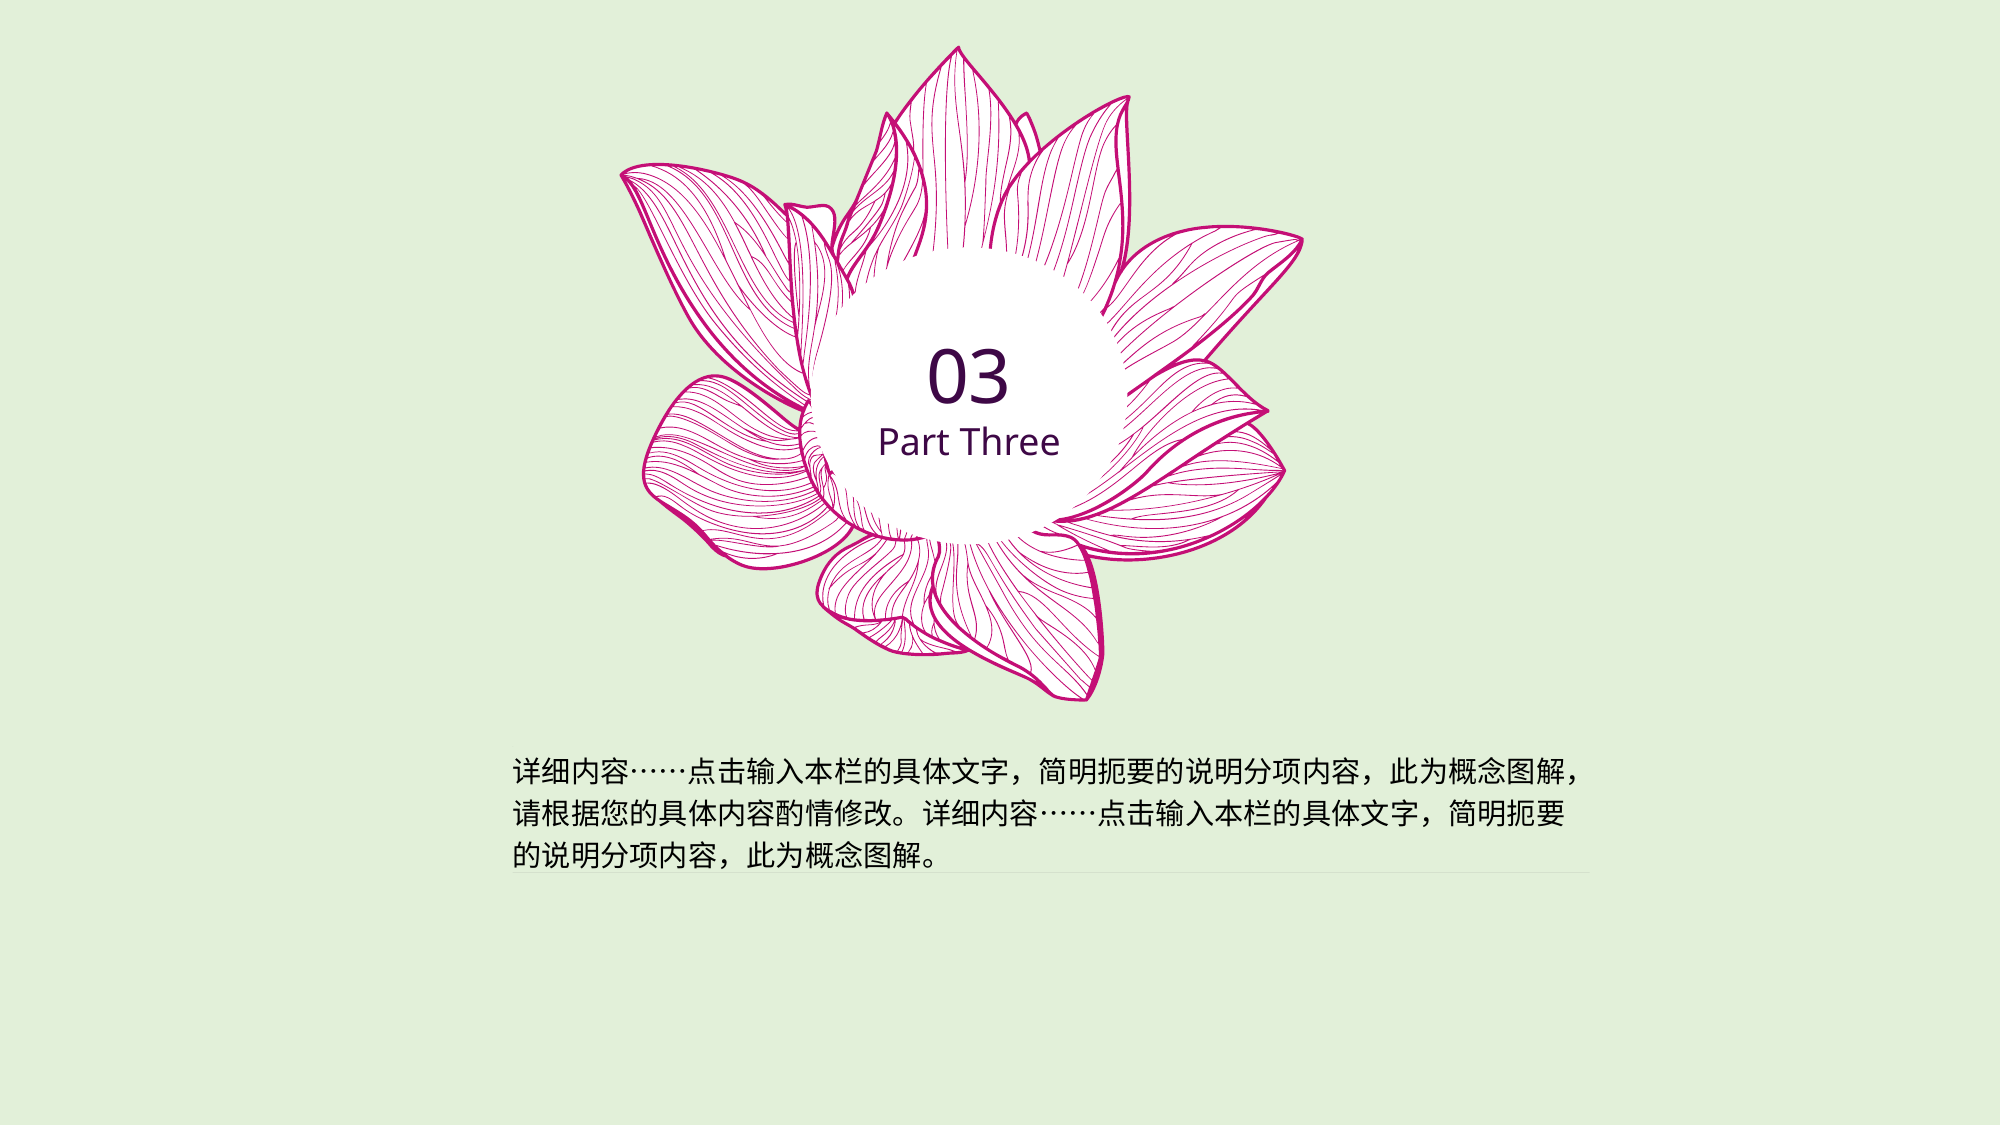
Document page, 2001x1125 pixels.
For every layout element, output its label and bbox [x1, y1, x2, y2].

picture [619, 45, 1304, 702]
